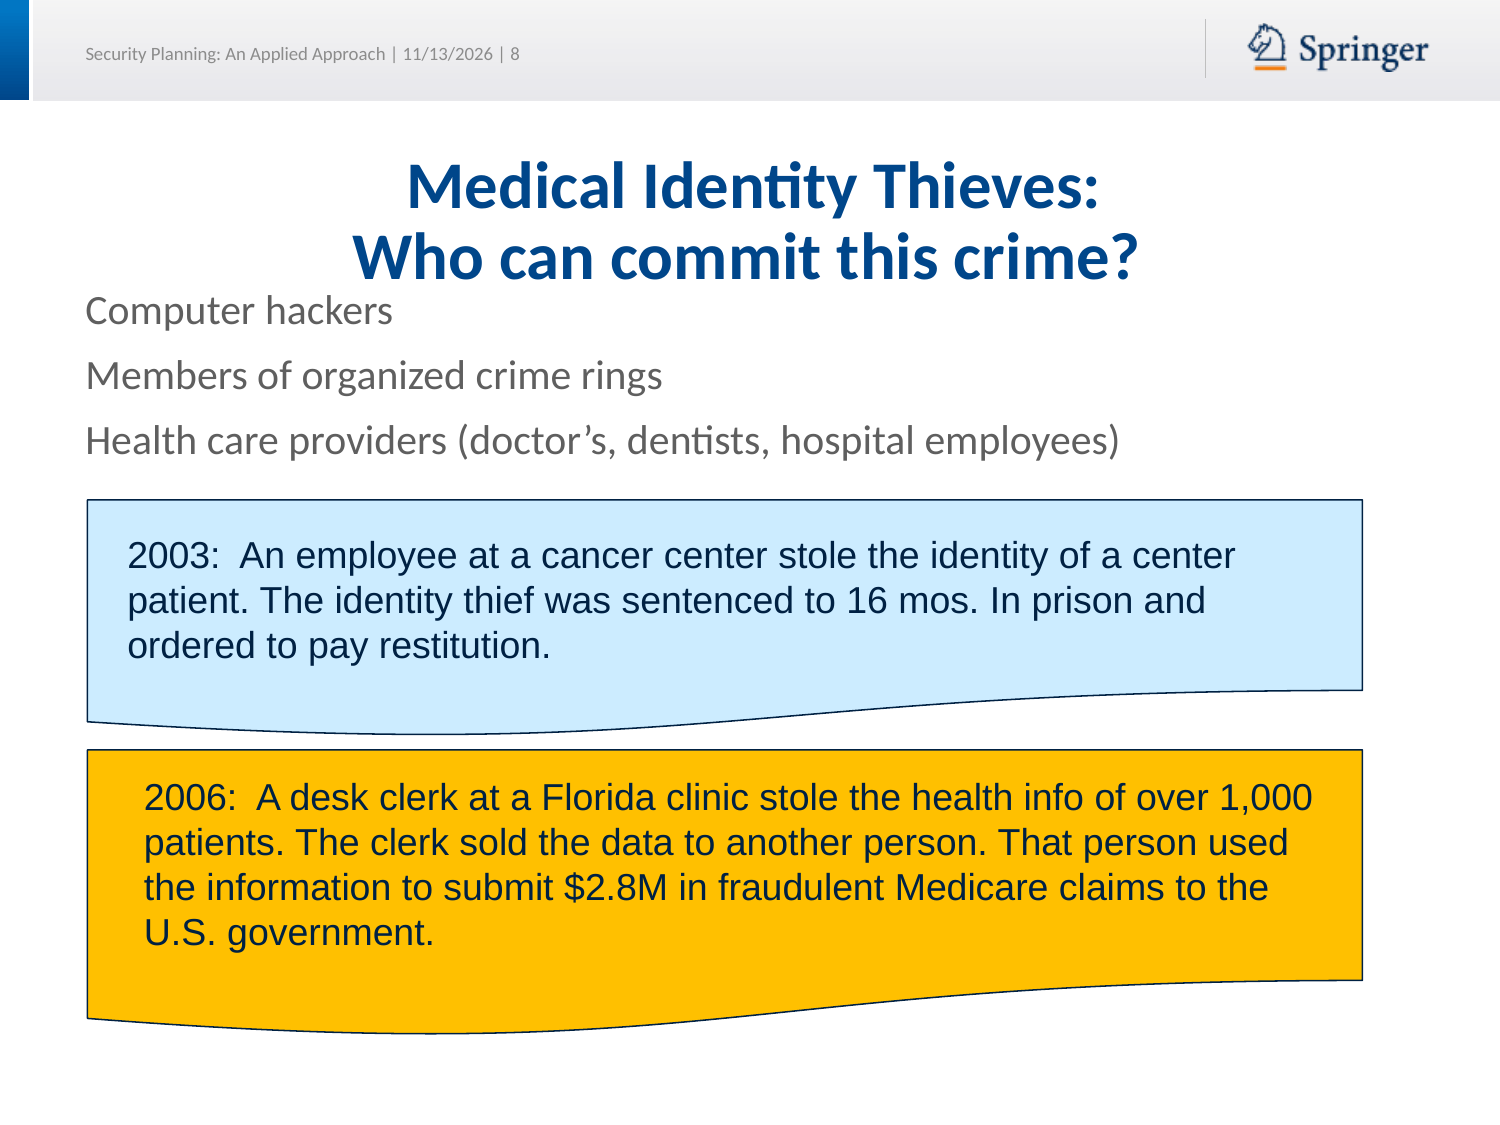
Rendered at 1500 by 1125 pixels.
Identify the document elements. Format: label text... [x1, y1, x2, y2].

title Medical Identity Thieves: Who can commit this crime? [85, 150, 1424, 287]
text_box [87, 749, 1363, 1038]
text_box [87, 499, 1363, 738]
list Computer hackers Members of organized crime rings Health care providers (doctor’s, dentists, hospital employees) [85, 287, 1424, 1046]
picture [33, 0, 1500, 101]
